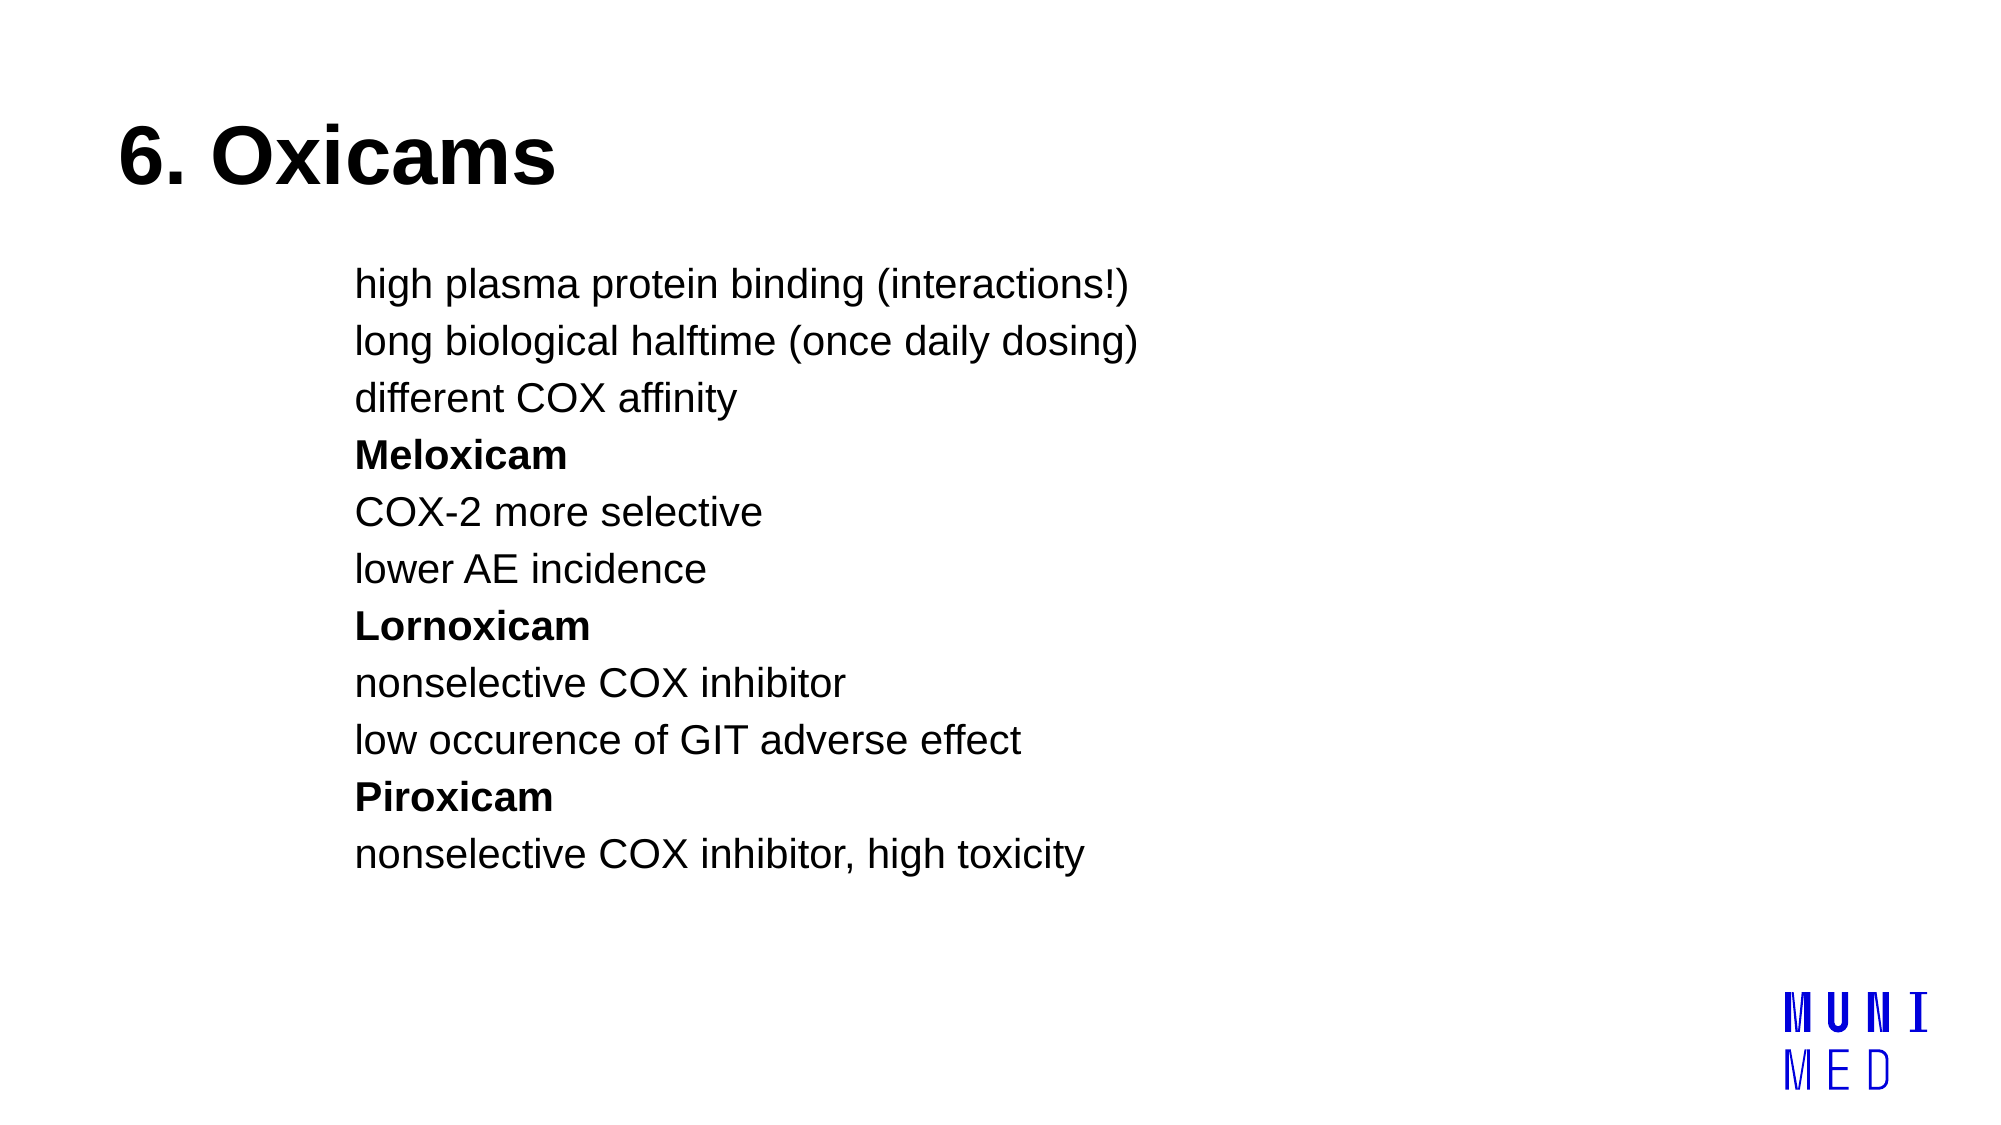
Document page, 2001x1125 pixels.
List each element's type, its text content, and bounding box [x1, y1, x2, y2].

title 6. Oxicams [118, 118, 1883, 193]
list high plasma protein binding (interactions!) long biological halftime (once daily dosing) different COX affinity Meloxicam COX-2 more selective lower AE incidence Lornoxicam nonselective COX inhibitor low occurence of GIT adverse effect Piroxicam nonselective COX inhibitor, high toxicity [354, 249, 1714, 1034]
